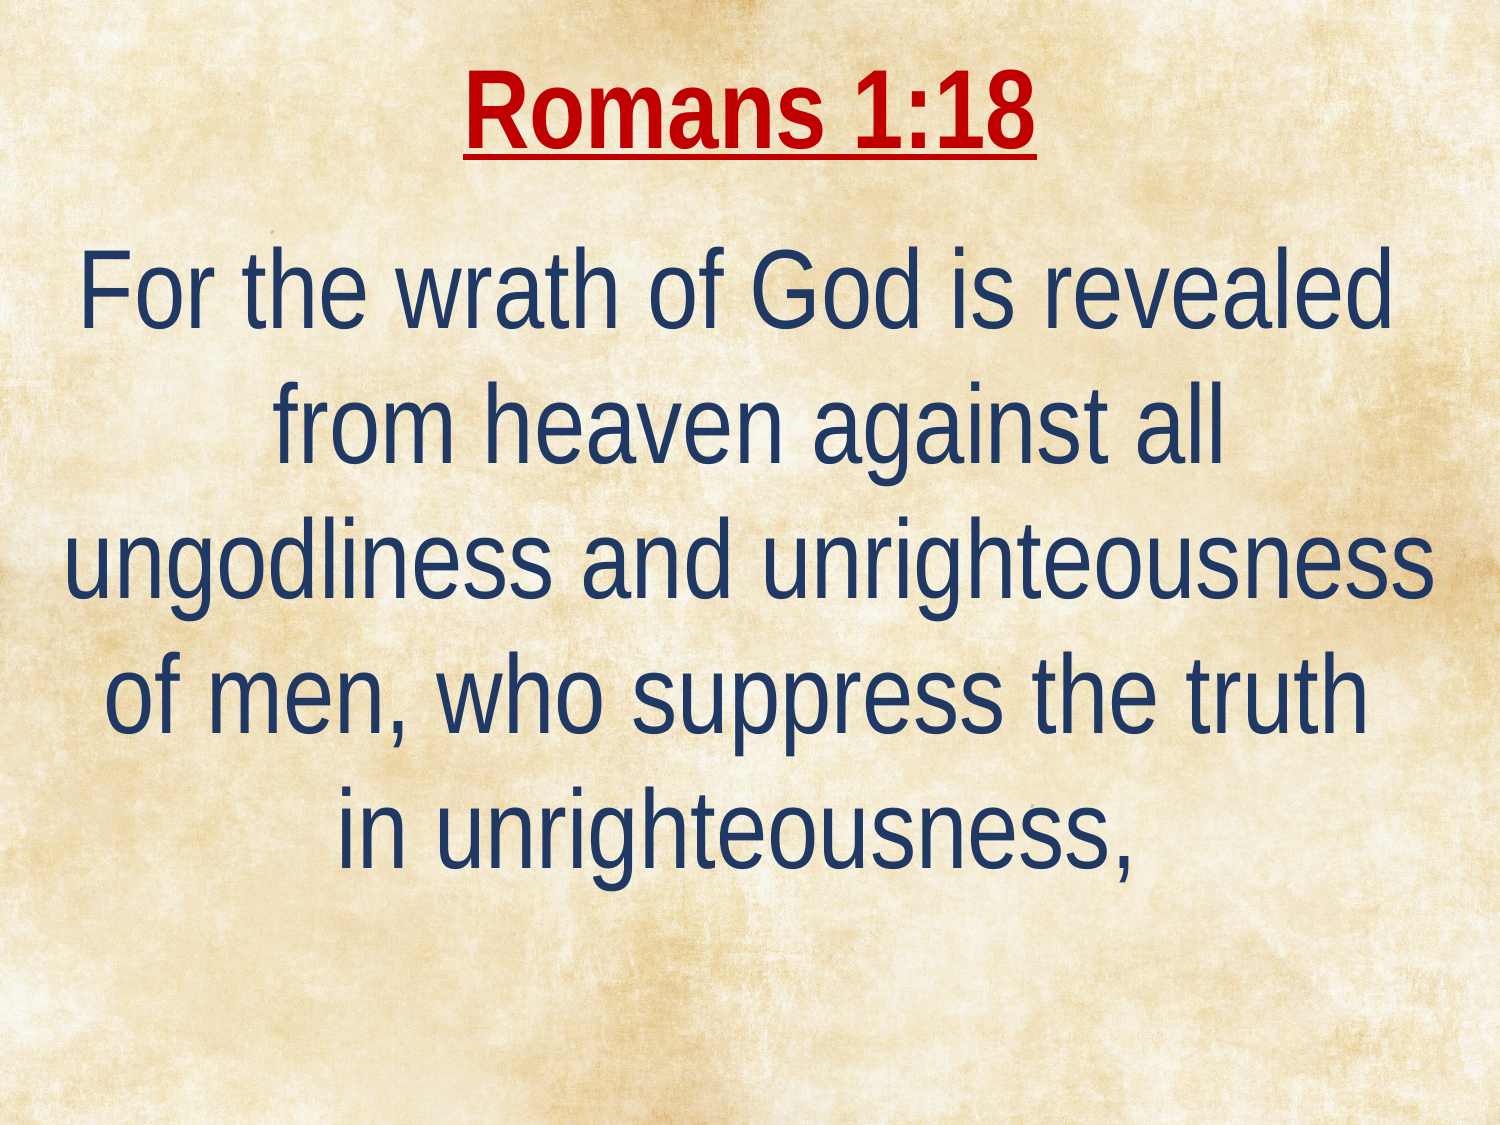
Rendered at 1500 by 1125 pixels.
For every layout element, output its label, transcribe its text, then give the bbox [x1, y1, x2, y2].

text_box Romans 1:18 For the wrath of God is revealed from heaven against all ungodliness and unrighteousness of men, who suppress the truth in unrighteousness, [10, 28, 1490, 899]
